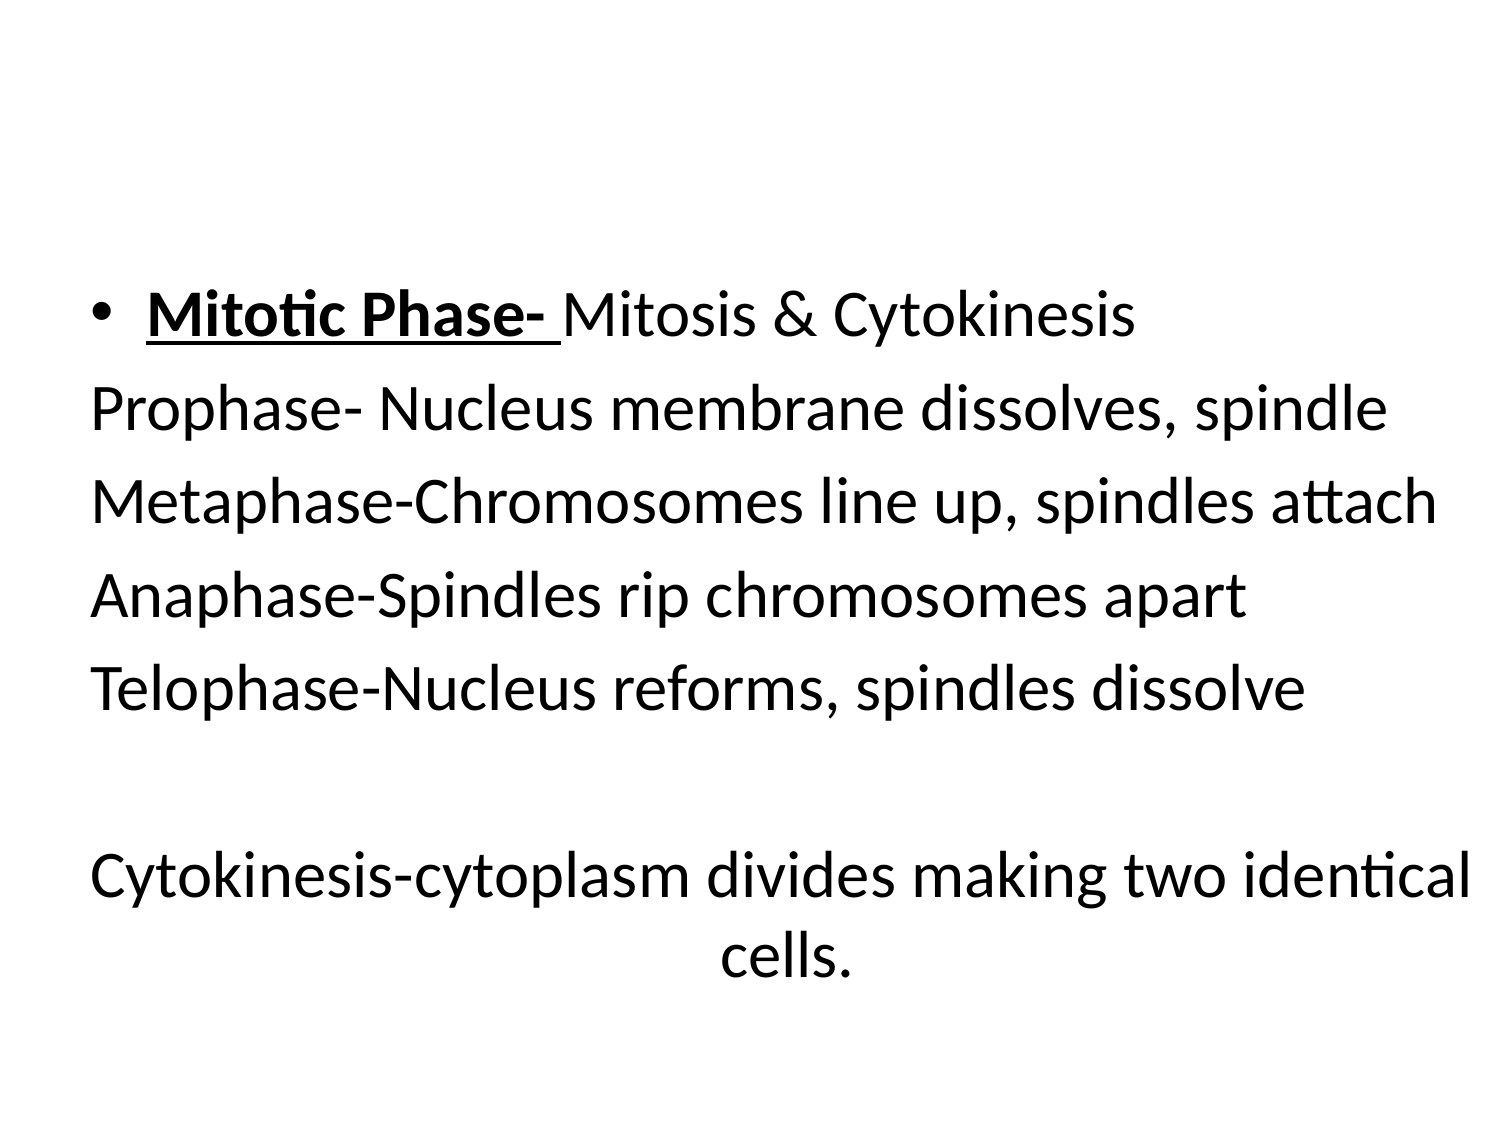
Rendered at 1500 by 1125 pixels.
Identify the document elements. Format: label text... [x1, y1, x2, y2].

list Mitotic Phase- Mitosis & Cytokinesis Prophase- Nucleus membrane dissolves, spindle Metaphase-Chromosomes line up, spindles attach Anaphase-Spindles rip chromosomes apart Telophase-Nucleus reforms, spindles dissolve Cytokinesis-cytoplasm divides making two identical cells. [75, 262, 1500, 1061]
